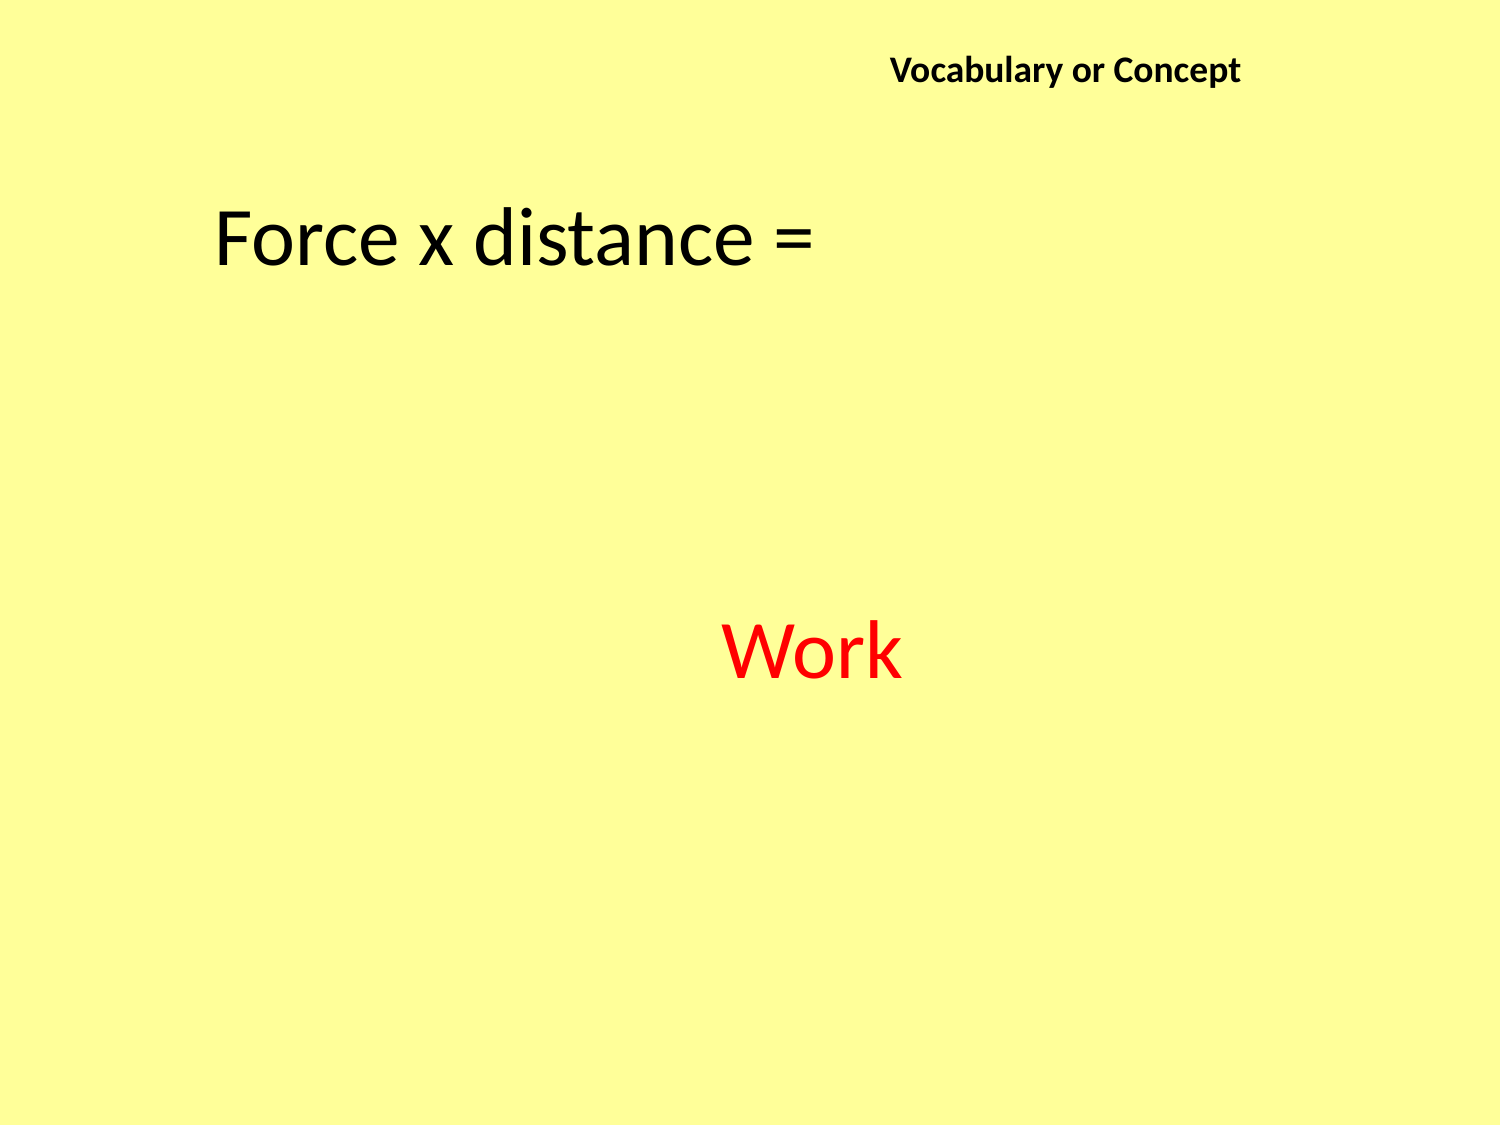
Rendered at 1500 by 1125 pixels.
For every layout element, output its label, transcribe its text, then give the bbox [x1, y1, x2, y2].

text_box Force x distance = [200, 174, 1375, 290]
text_box Work [225, 587, 1400, 703]
text_box Vocabulary or Concept [874, 37, 1463, 98]
